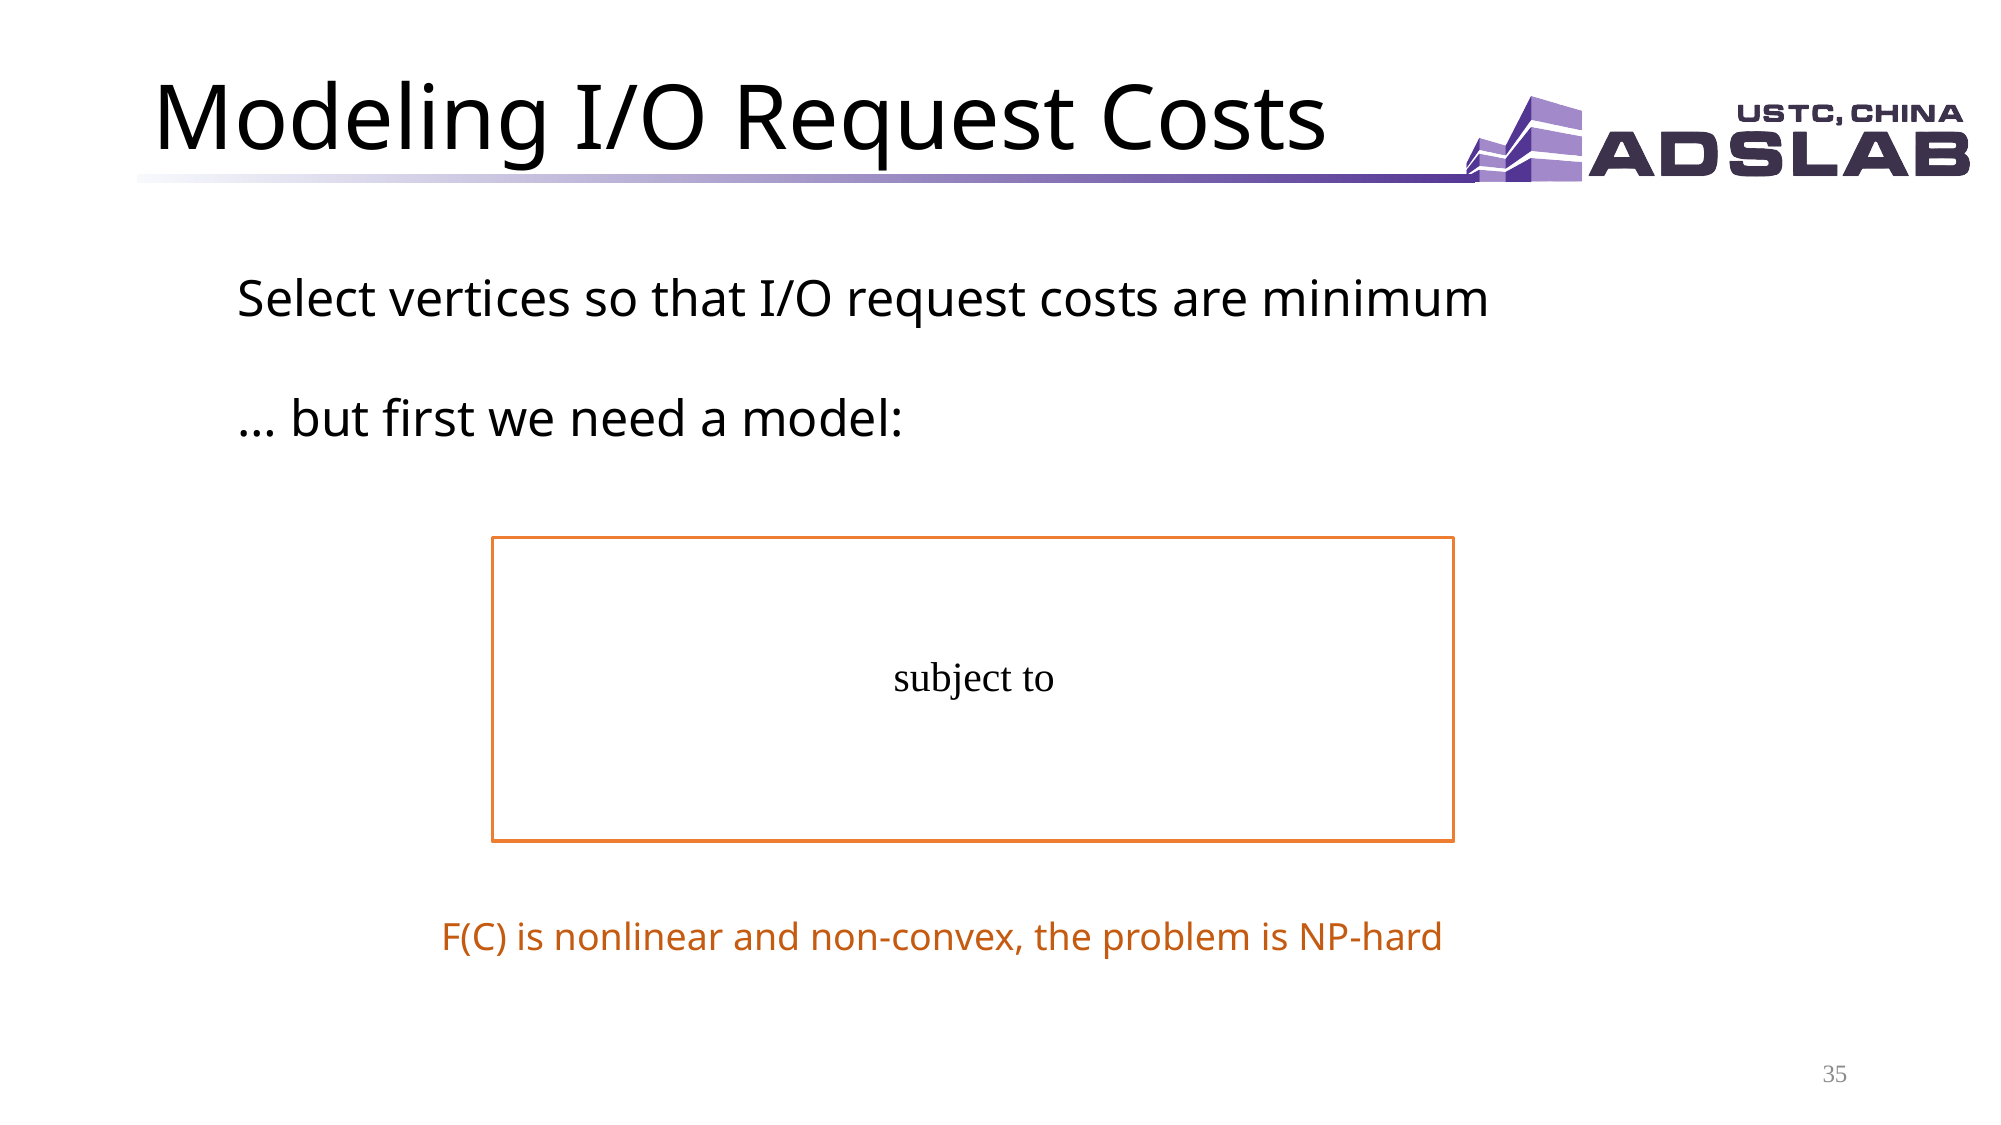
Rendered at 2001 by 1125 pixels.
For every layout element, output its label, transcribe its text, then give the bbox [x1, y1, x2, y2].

picture [1470, 93, 1976, 183]
text_box F(C) is nonlinear and non-convex, the problem is NP-hard [426, 905, 1550, 966]
text_box [492, 537, 1454, 842]
text_box Select vertices so that I/O request costs are minimum … but first we need a model: [222, 258, 1627, 454]
title Modeling I/O Request Costs [137, 63, 1863, 177]
